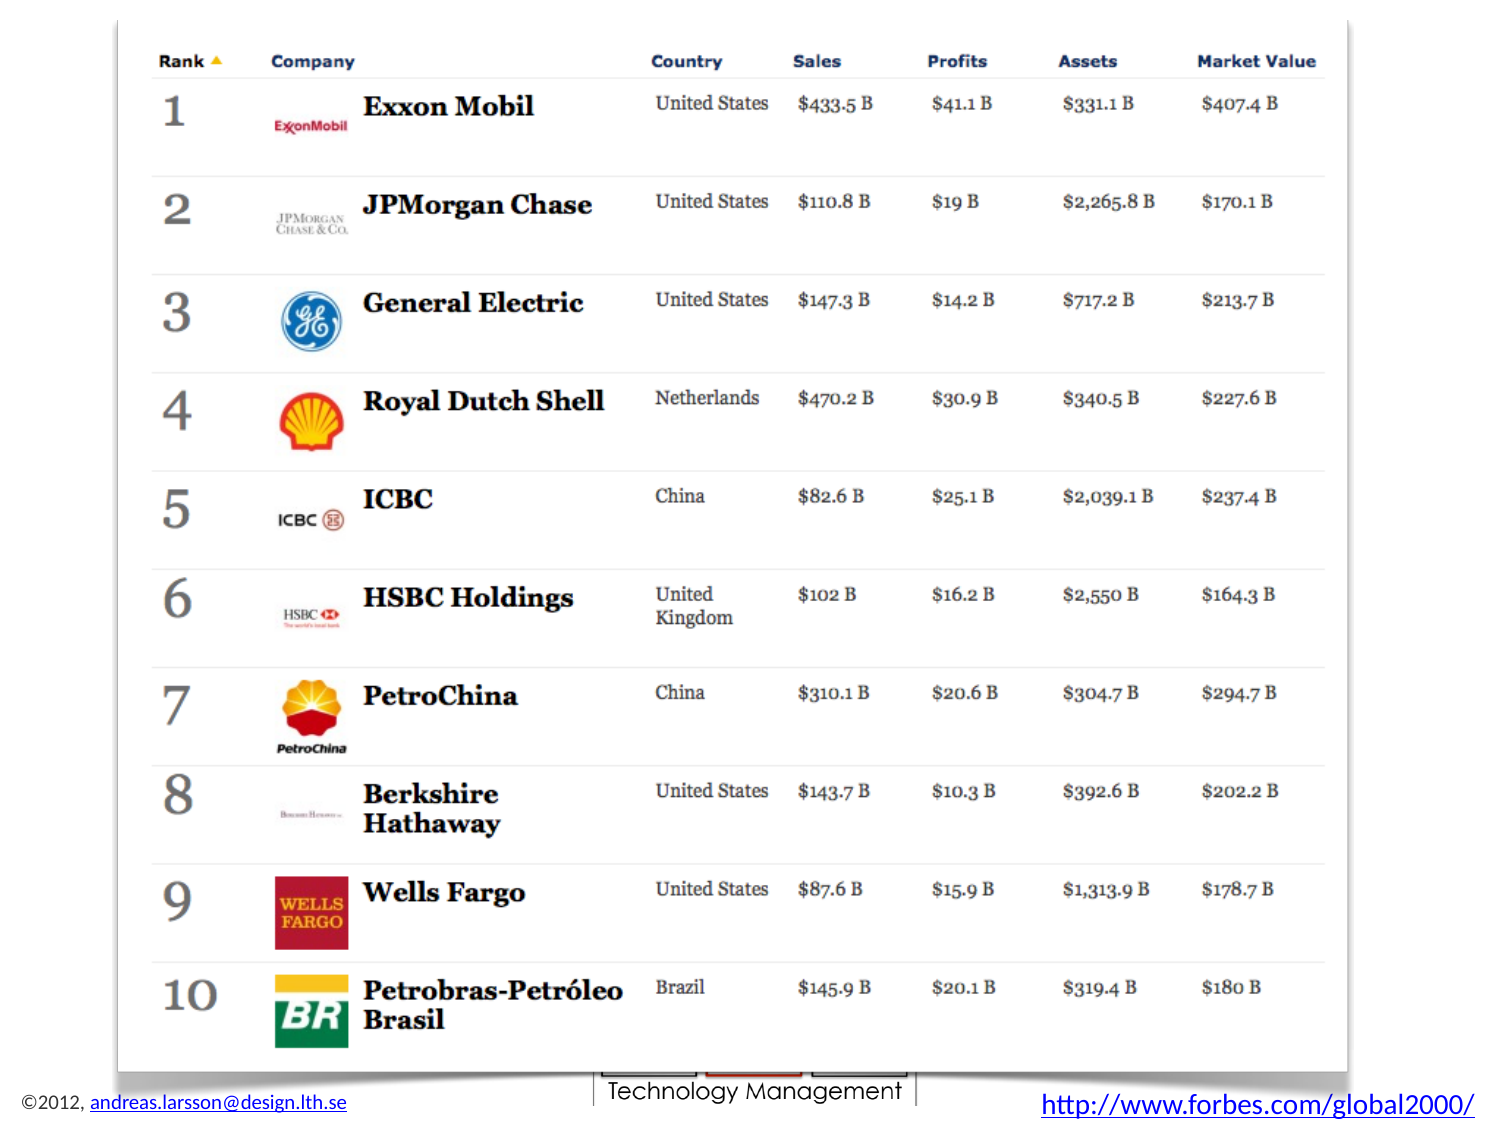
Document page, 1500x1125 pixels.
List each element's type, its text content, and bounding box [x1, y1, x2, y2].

text_box ©2012, andreas.larsson@design.lth.se [20, 1087, 387, 1116]
text_box http://www.forbes.com/global2000/ [1041, 1085, 1476, 1121]
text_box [112, 20, 1354, 1104]
